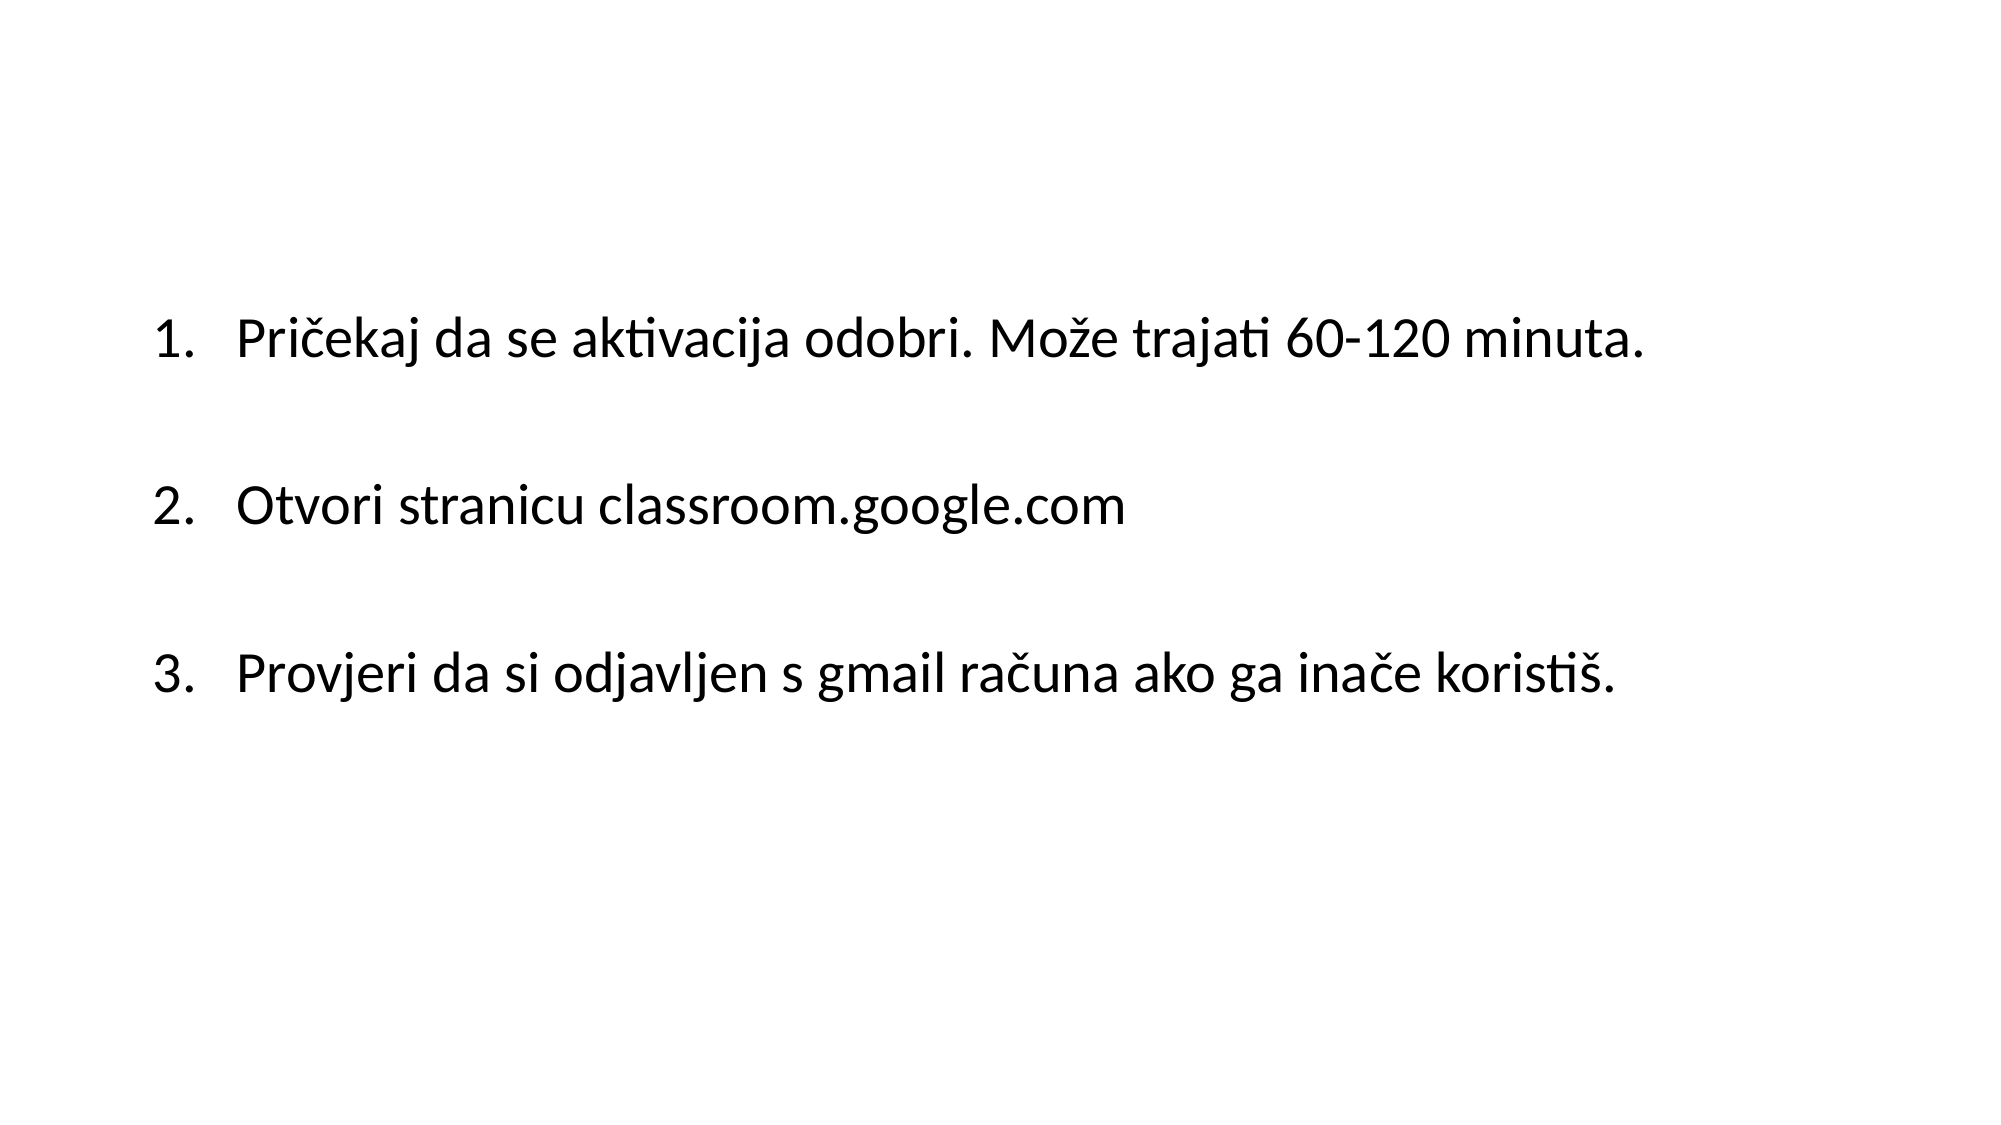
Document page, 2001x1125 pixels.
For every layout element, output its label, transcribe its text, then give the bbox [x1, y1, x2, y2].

list Pričekaj da se aktivacija odobri. Može trajati 60-120 minuta. Otvori stranicu classroom.google.com Provjeri da si odjavljen s gmail računa ako ga inače koristiš. [137, 299, 1863, 1014]
